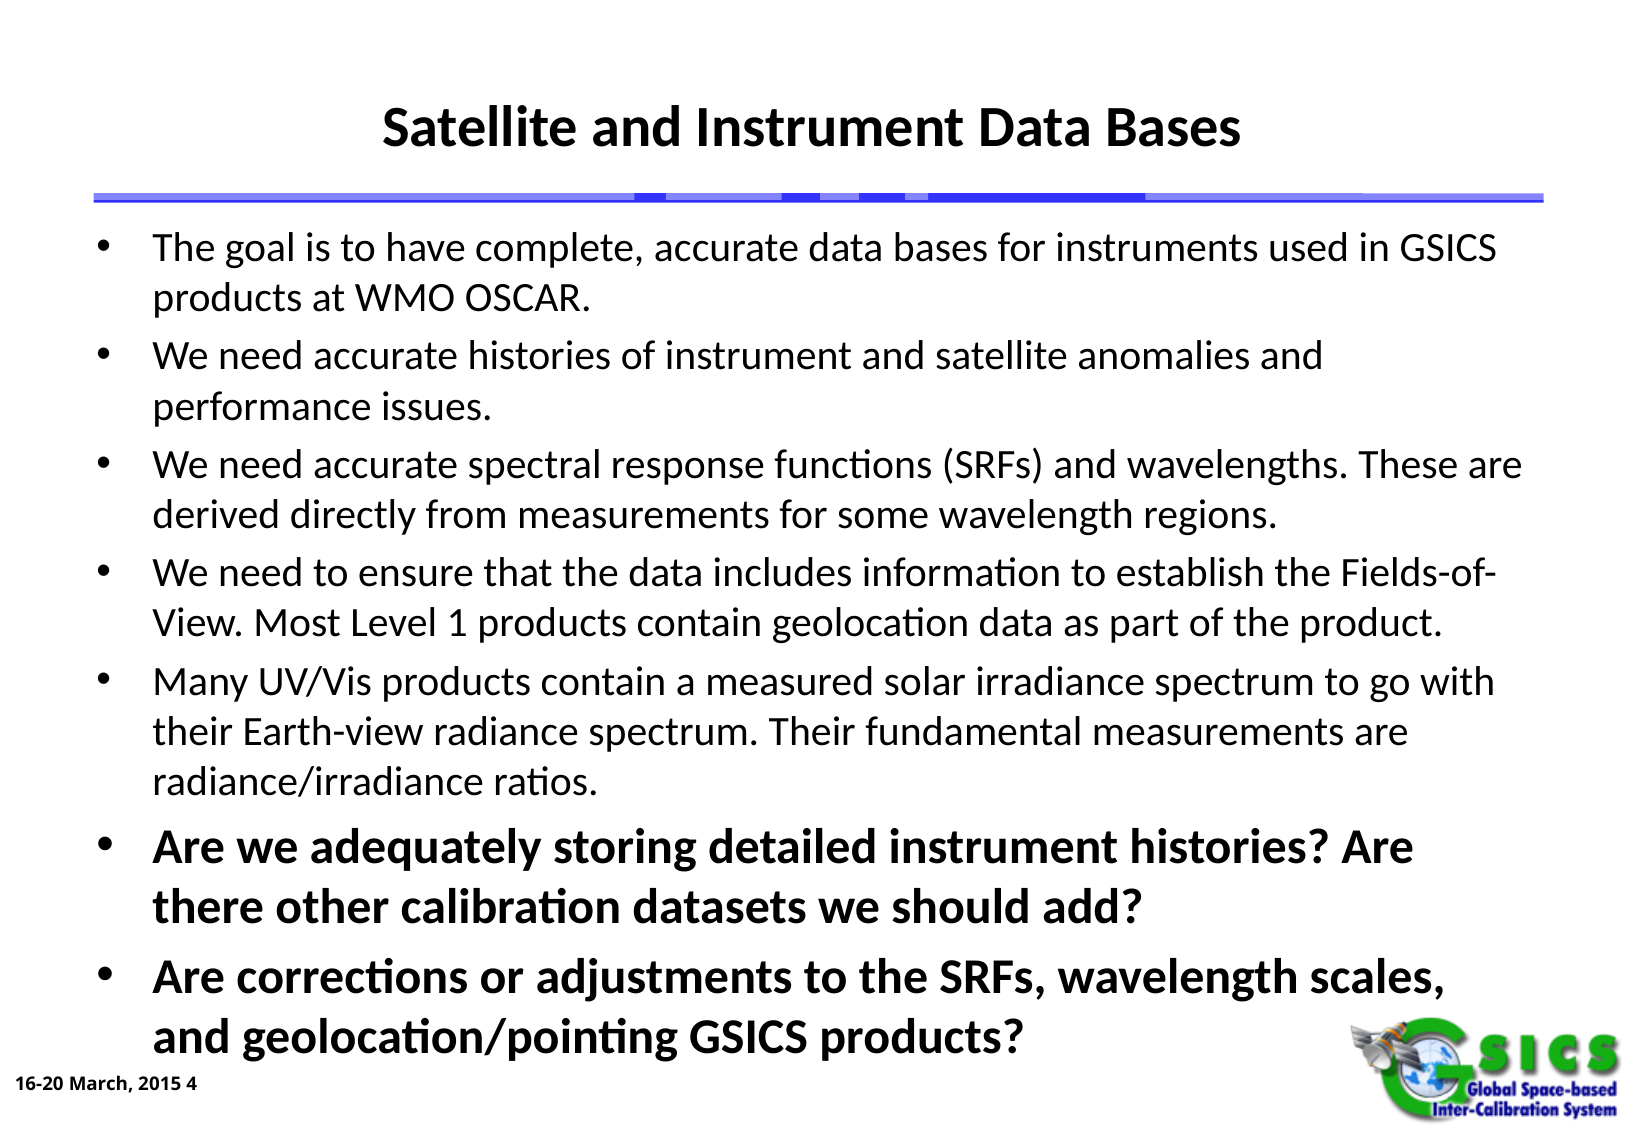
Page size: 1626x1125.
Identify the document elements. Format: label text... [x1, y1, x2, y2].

title Satellite and Instrument Data Bases [80, 44, 1544, 202]
list The goal is to have complete, accurate data bases for instruments used in GSICS products at WMO OSCAR. We need accurate histories of instrument and satellite anomalies and performance issues. We need accurate spectral response functions (SRFs) and wavelengths. These are derived directly from measurements for some wavelength regions. We need to ensure that the data includes information to establish the Fields-of-View. Most Level 1 products contain geolocation data as part of the product. Many UV/Vis products contain a measured solar irradiance spectrum to go with their Earth-view radiance spectrum. Their fundamental measurements are radiance/irradiance ratios. Are we adequately storing detailed instrument histories? Are there other calibration datasets we should add? Are corrections or adjustments to the SRFs, wavelength scales, and geolocation/pointing GSICS products? [80, 212, 1544, 1001]
picture [1343, 1010, 1625, 1125]
